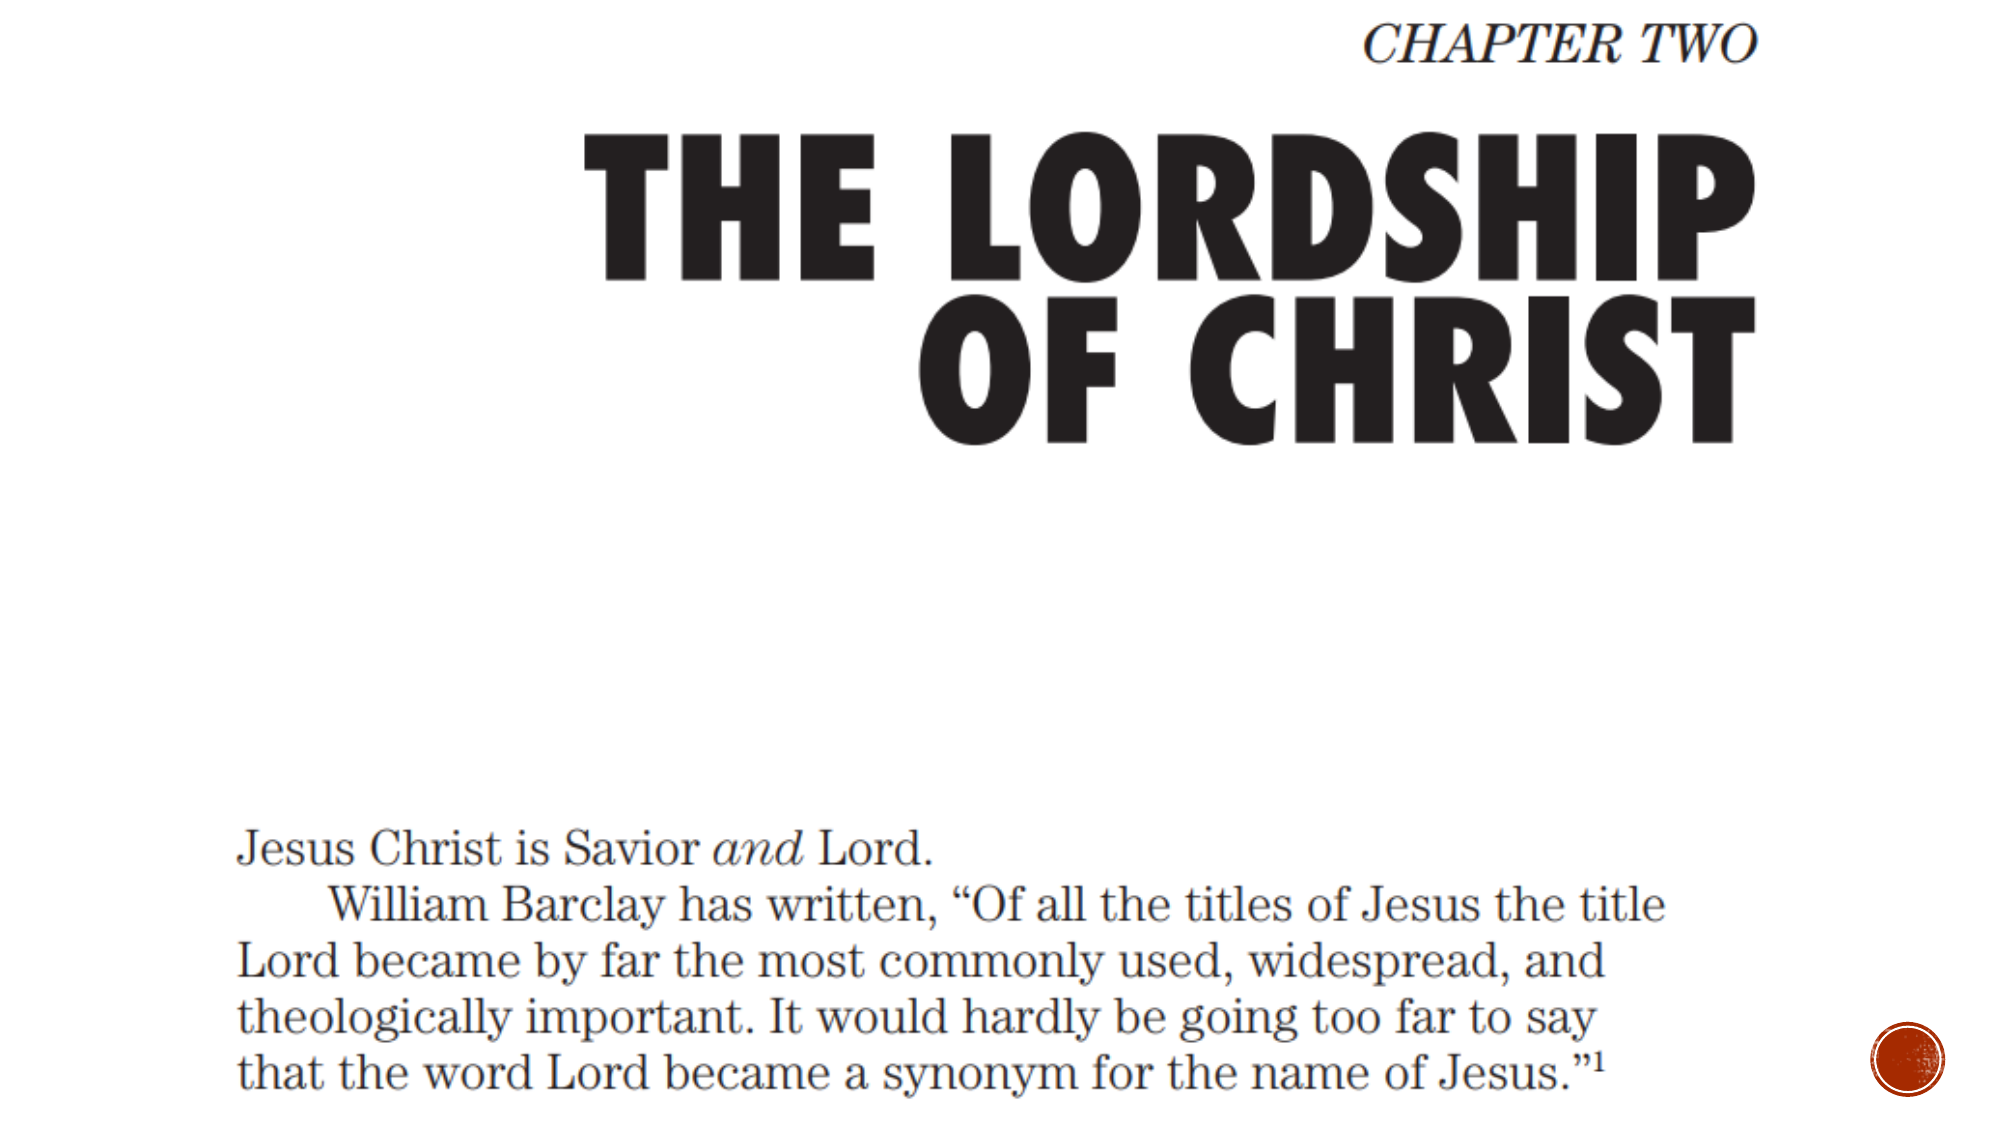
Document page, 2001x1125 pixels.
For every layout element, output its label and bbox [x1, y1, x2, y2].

picture [222, 0, 1778, 1125]
